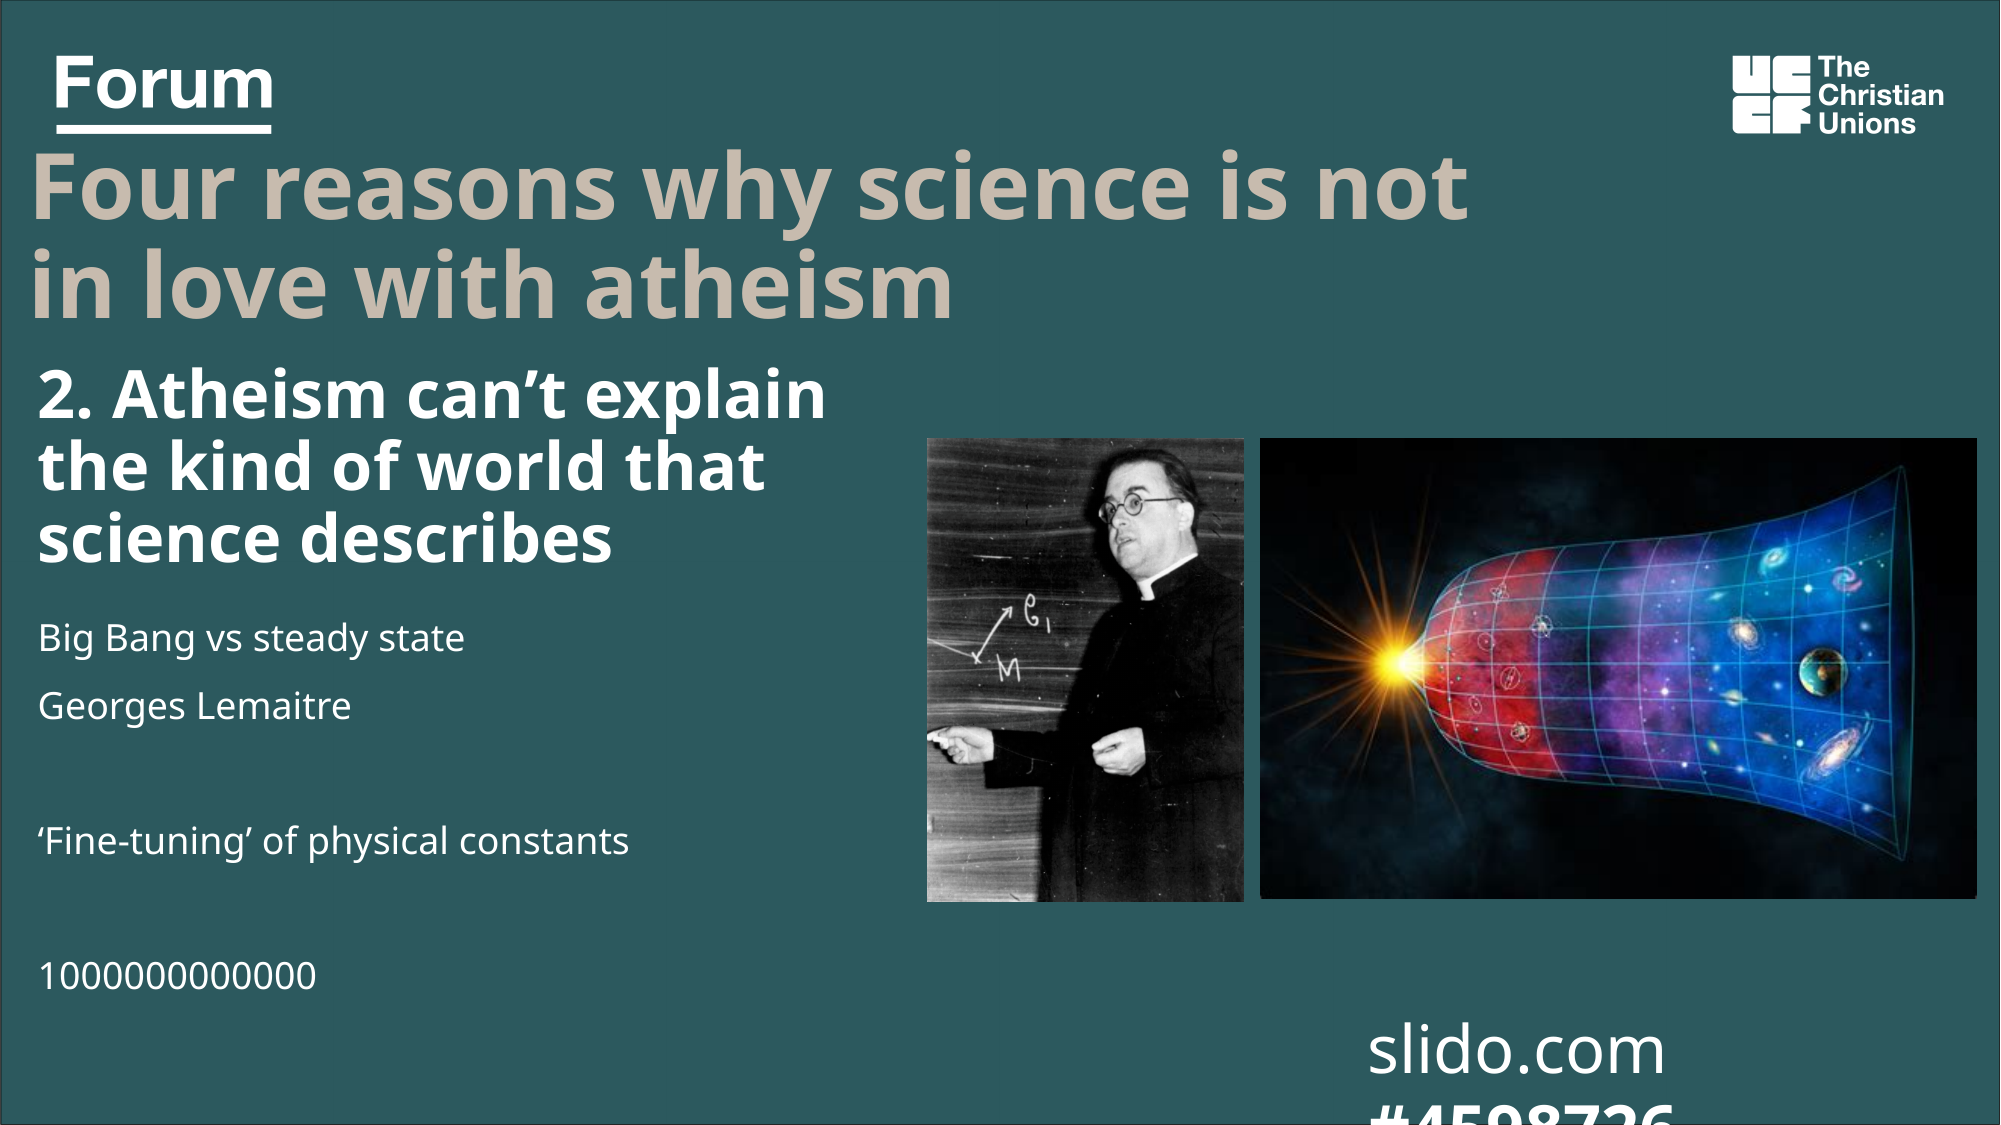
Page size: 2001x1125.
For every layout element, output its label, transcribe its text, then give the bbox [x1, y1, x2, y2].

text_box Four reasons why science is not in love with atheism [13, 89, 1514, 346]
text_box Big Bang vs steady state Georges Lemaitre ‘Fine-tuning’ of physical constants 1000000000000 [22, 584, 783, 982]
text_box 2. Atheism can’t explain the kind of world that science describes [22, 345, 877, 562]
text_box [22, 562, 957, 1073]
picture [0, 0, 2000, 1125]
text_box slido.com #4598726 [1352, 999, 2000, 1125]
